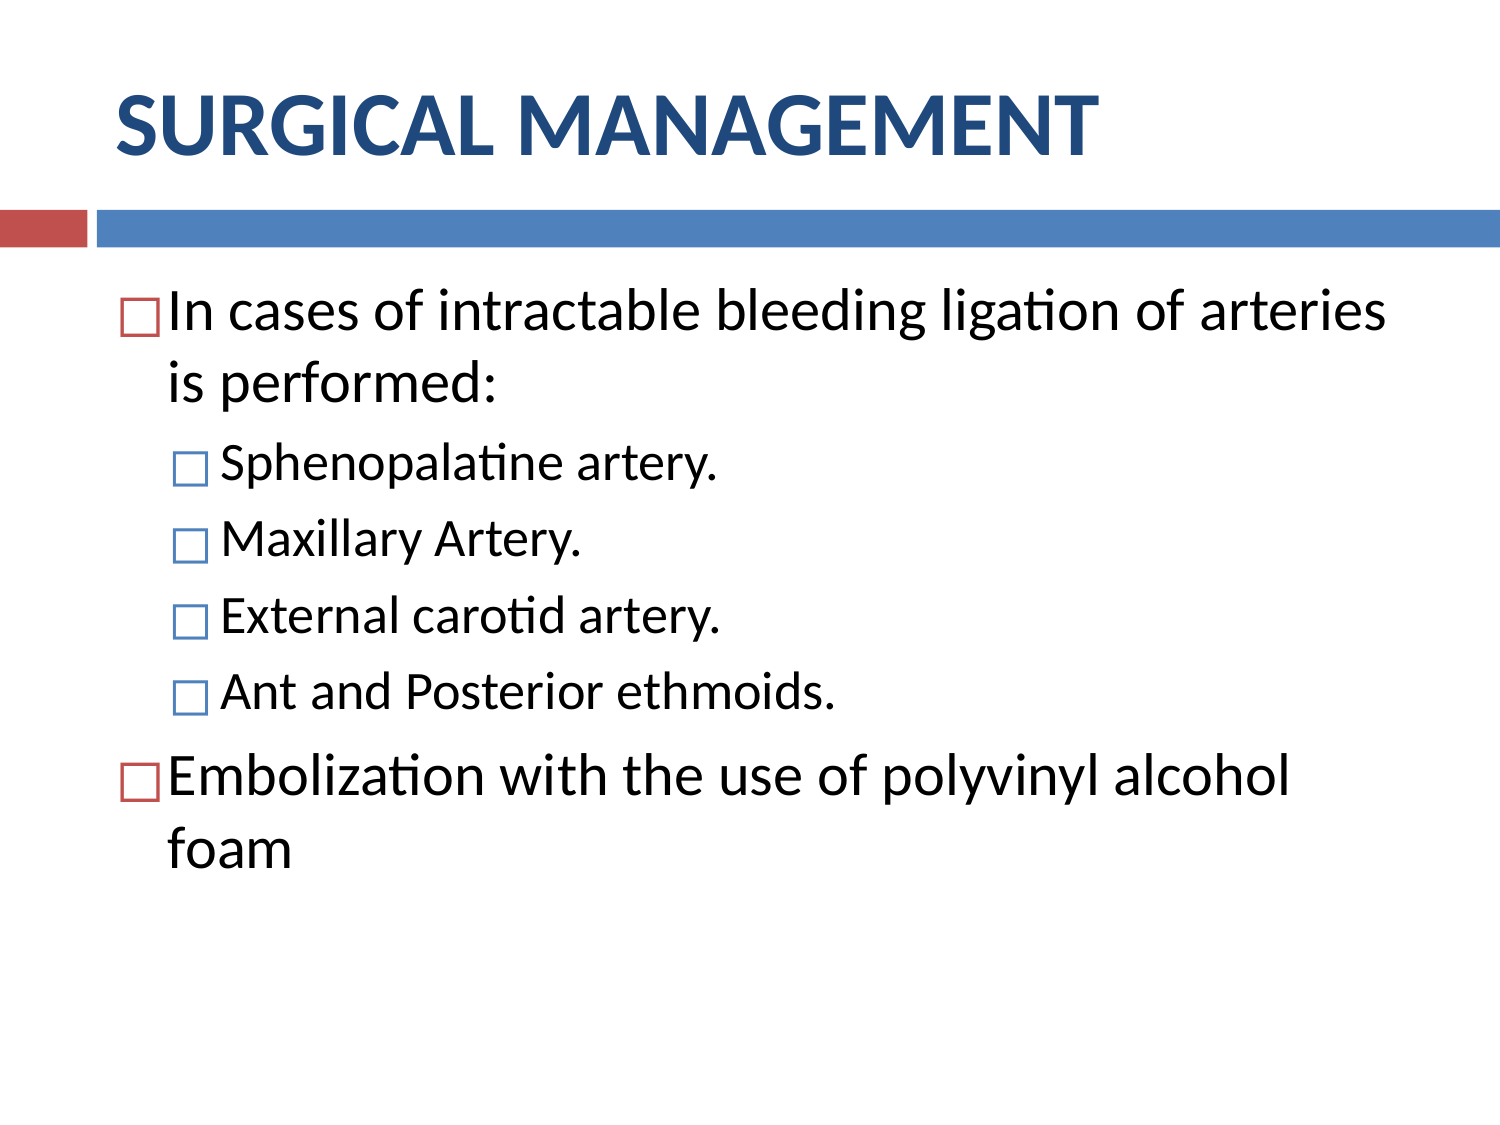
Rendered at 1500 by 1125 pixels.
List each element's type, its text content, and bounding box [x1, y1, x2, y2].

title SURGICAL MANAGEMENT [100, 37, 1438, 200]
list In cases of intractable bleeding ligation of arteries is performed: Sphenopalatine artery. Maxillary Artery. External carotid artery. Ant and Posterior ethmoids. Embolization with the use of polyvinyl alcohol foam [100, 262, 1438, 1000]
